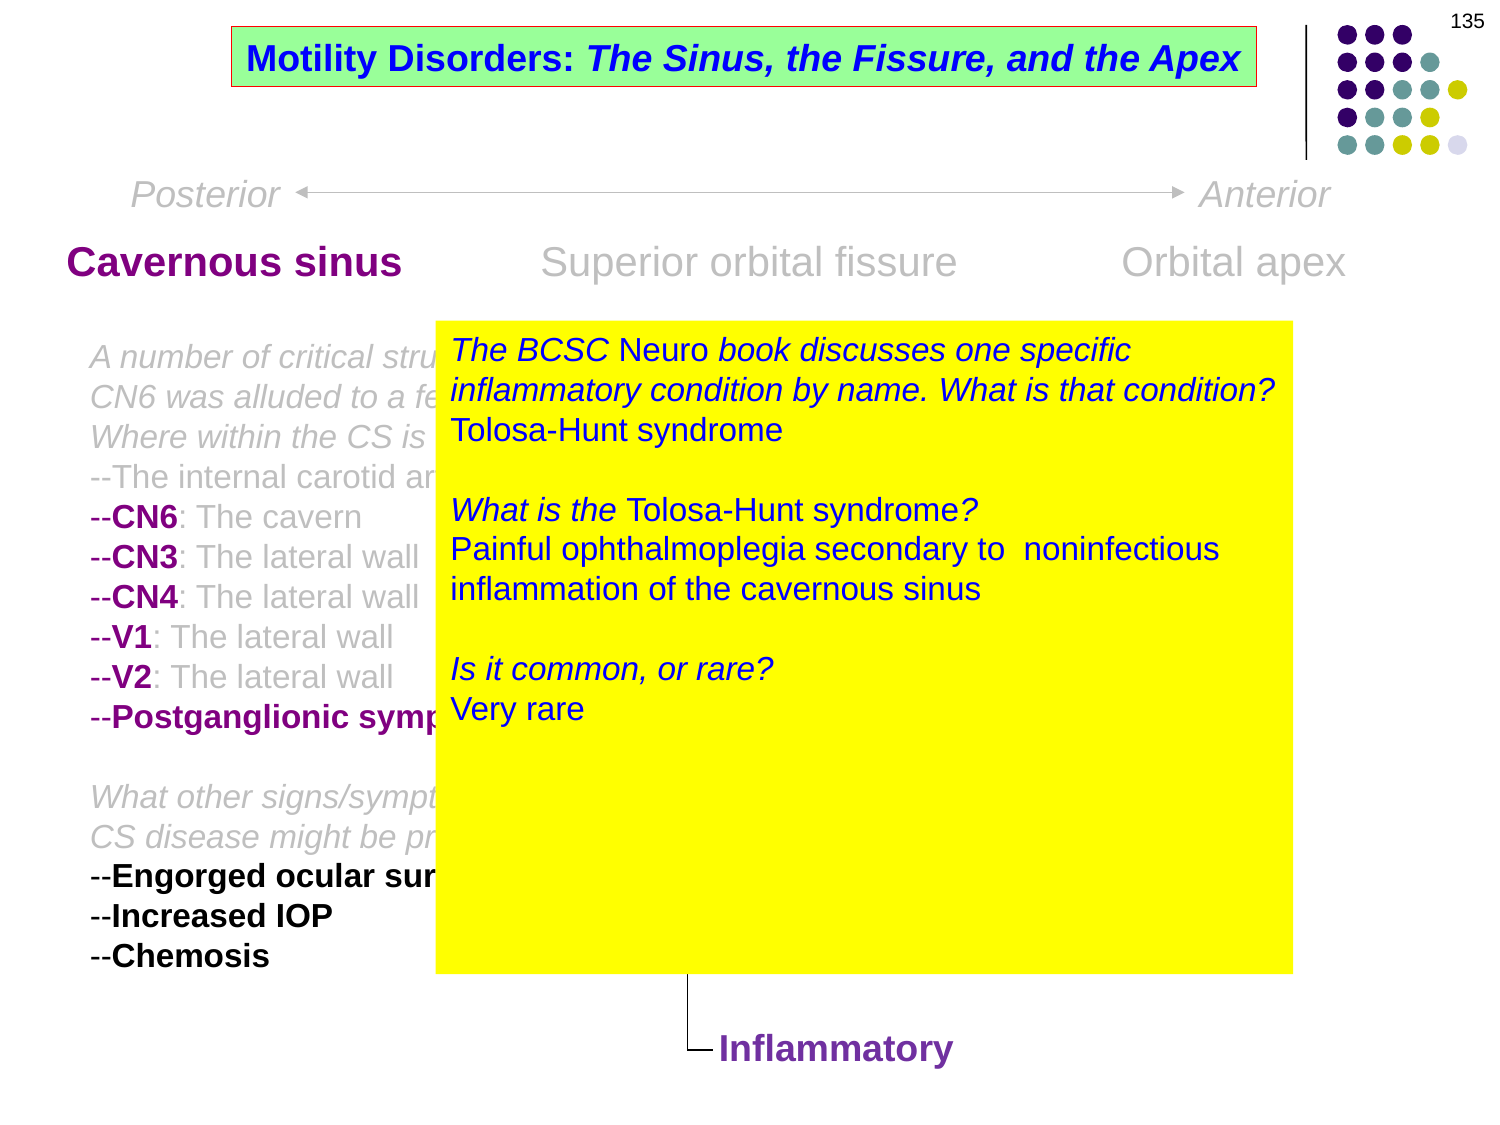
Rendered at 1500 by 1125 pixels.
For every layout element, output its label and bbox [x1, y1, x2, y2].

text_box [74, 320, 1294, 1077]
text_box [525, 226, 974, 292]
text_box [115, 160, 1477, 295]
text_box [51, 226, 418, 292]
slide_number [1149, 0, 1500, 75]
text_box [231, 26, 1257, 87]
